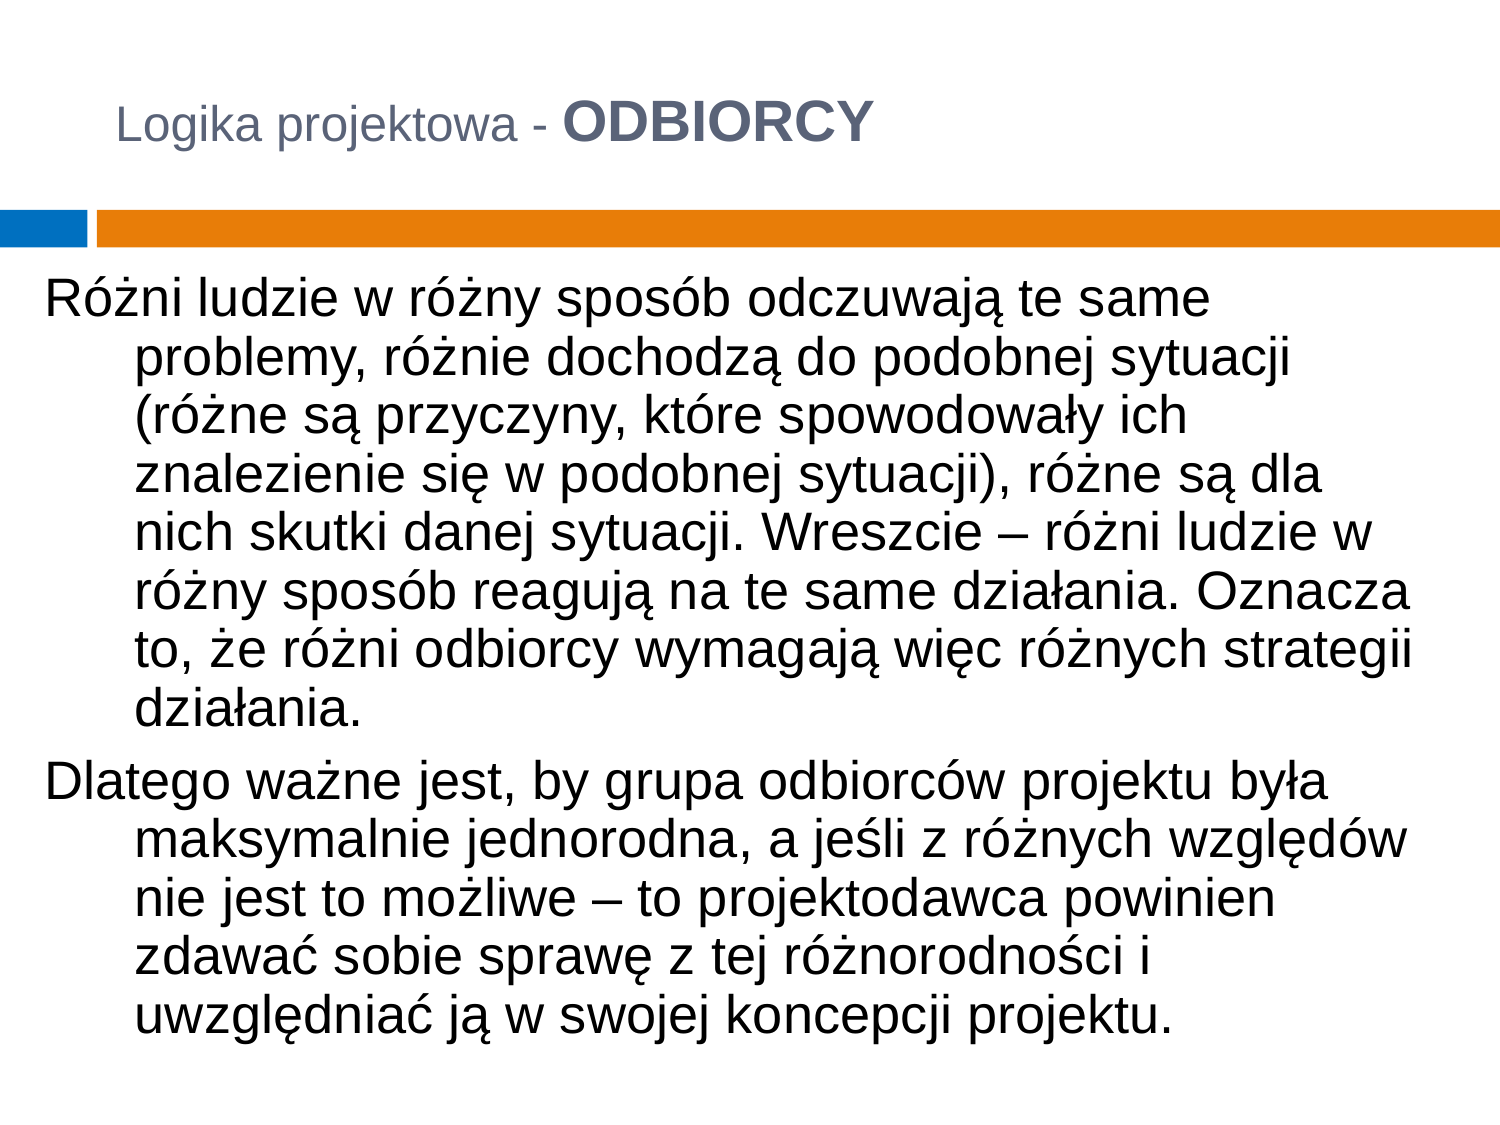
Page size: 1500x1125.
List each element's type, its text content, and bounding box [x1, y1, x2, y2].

list Różni ludzie w różny sposób odczuwają te same problemy, różnie dochodzą do podobnej sytuacji (różne są przyczyny, które spowodowały ich znalezienie się w podobnej sytuacji), różne są dla nich skutki danej sytuacji. Wreszcie – różni ludzie w różny sposób reagują na te same działania. Oznacza to, że różni odbiorcy wymagają więc różnych strategii działania. Dlatego ważne jest, by grupa odbiorców projektu była maksymalnie jednorodna, a jeśli z różnych względów nie jest to możliwe – to projektodawca powinien zdawać sobie sprawę z tej różnorodności i uwzględniać ją w swojej koncepcji projektu. [29, 262, 1437, 1095]
title Logika projektowa - ODBIORCY [99, 0, 1437, 236]
